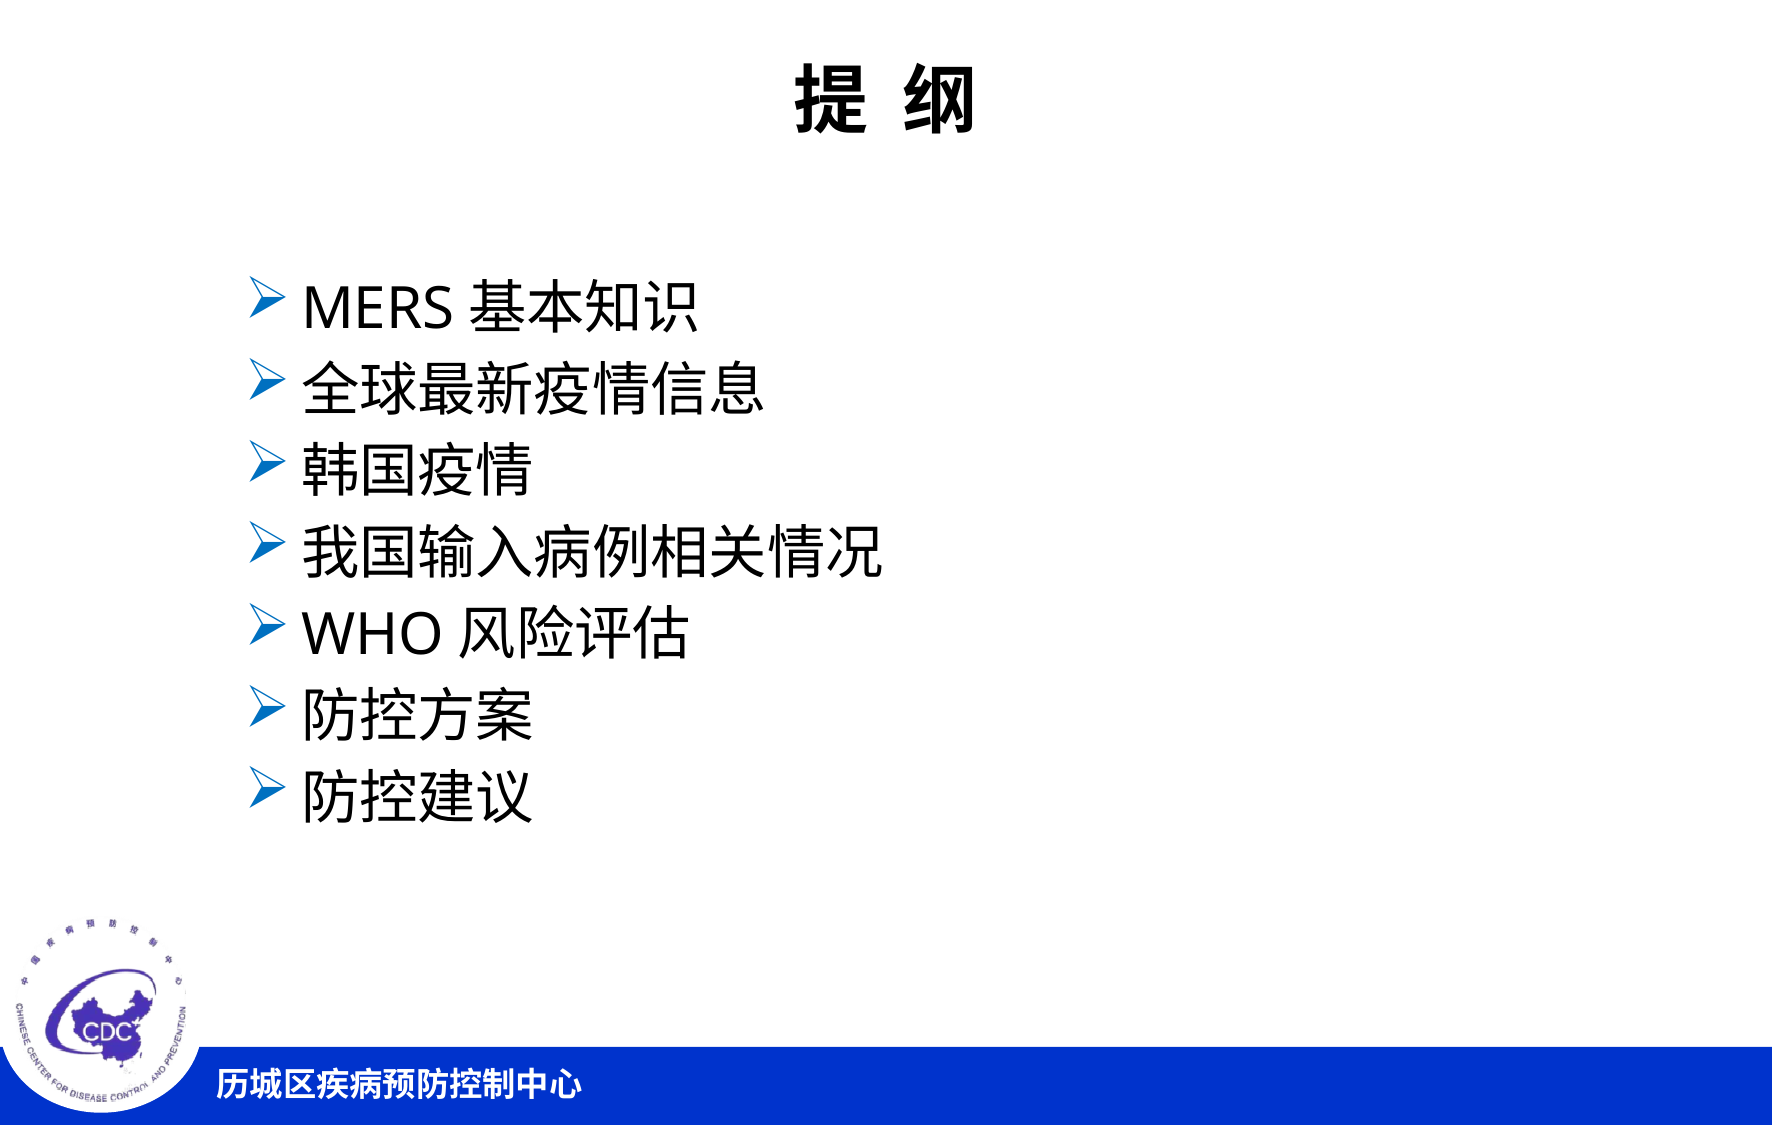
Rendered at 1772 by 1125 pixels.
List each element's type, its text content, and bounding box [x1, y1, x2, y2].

picture [15, 916, 186, 1102]
title 提 纲 [88, 45, 1684, 233]
list MERS基本知识 全球最新疫情信息 韩国疫情 我国输入病例相关情况 WHO风险评估 防控方案 防控建议 [229, 262, 1684, 1005]
